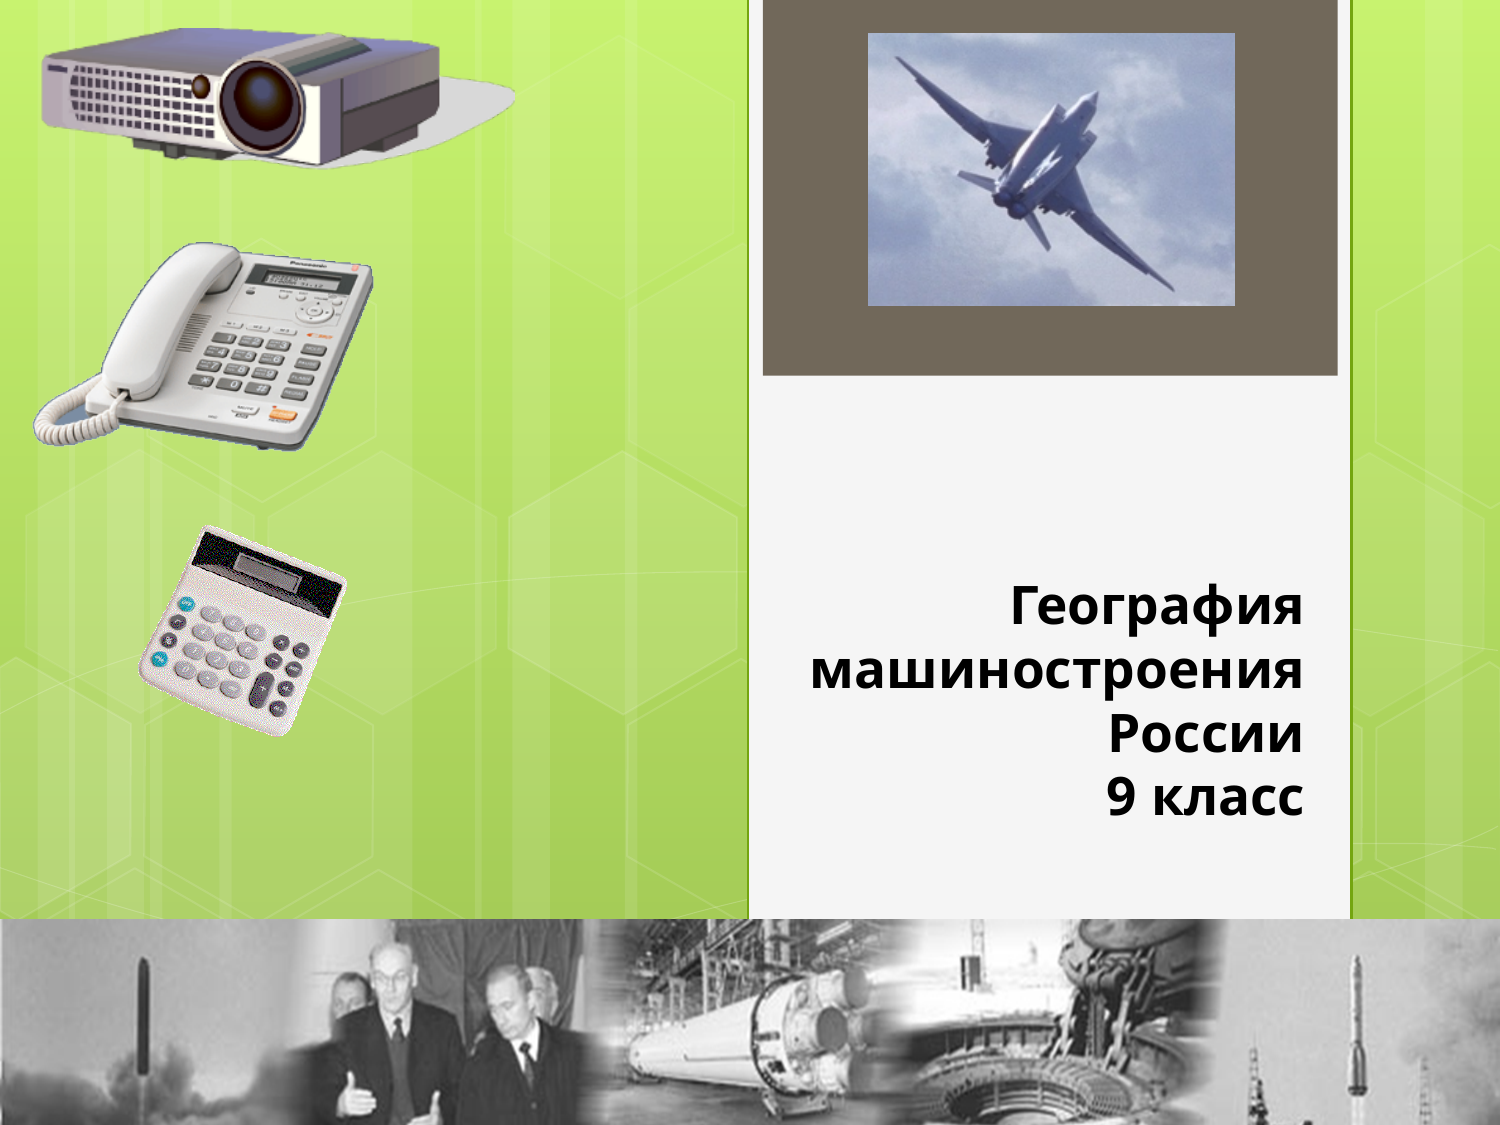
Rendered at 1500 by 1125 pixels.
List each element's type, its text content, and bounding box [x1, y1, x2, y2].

title География машиностроения России 9 класс [678, 562, 1321, 835]
picture [867, 33, 1235, 307]
picture [20, 28, 515, 761]
picture [0, 918, 1500, 1125]
